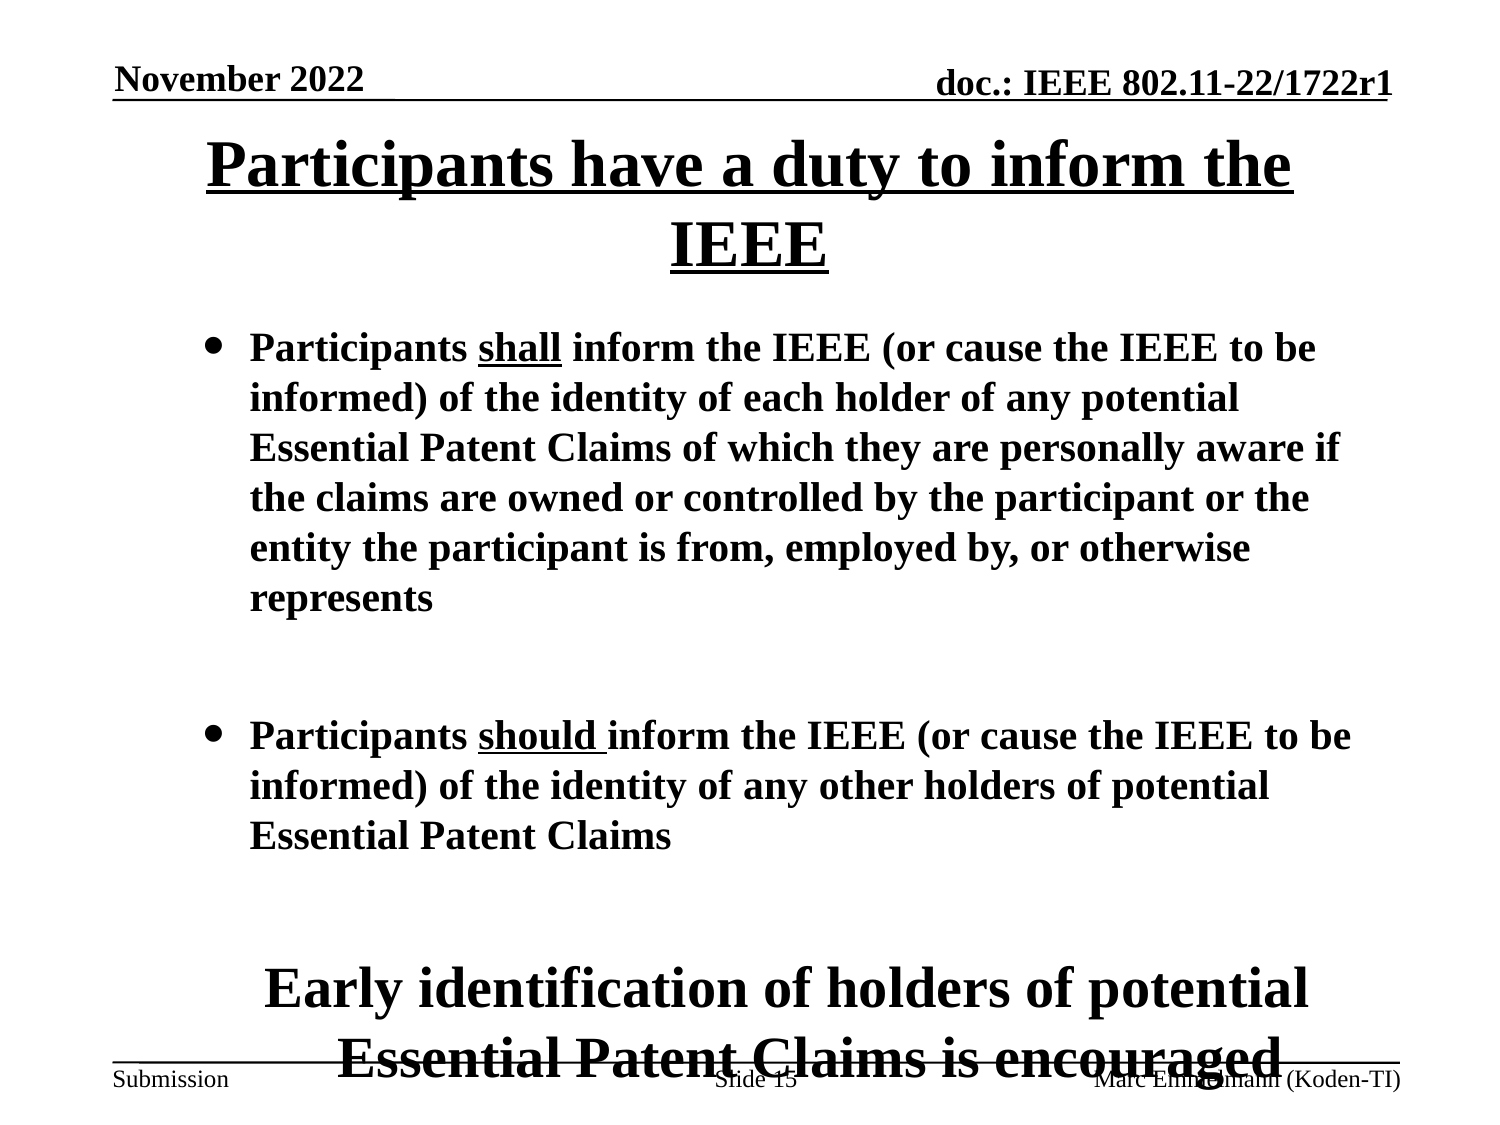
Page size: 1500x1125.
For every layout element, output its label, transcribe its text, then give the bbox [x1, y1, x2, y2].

title Participants have a duty to inform the IEEE [112, 112, 1388, 288]
list Participants shall inform the IEEE (or cause the IEEE to be informed) of the identity of each holder of any potential Essential Patent Claims of which they are personally aware if the claims are owned or controlled by the participant or the entity the participant is from, employed by, or otherwise represents Participants should inform the IEEE (or cause the IEEE to be informed) of the identity of any other holders of potential Essential Patent Claims Early identification of holders of potential Essential Patent Claims is encouraged [112, 312, 1388, 988]
footer Marc Emmelmann (Koden-TI) [878, 1061, 1402, 1093]
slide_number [114, 54, 423, 100]
slide_number Slide 15 [712, 1061, 800, 1123]
